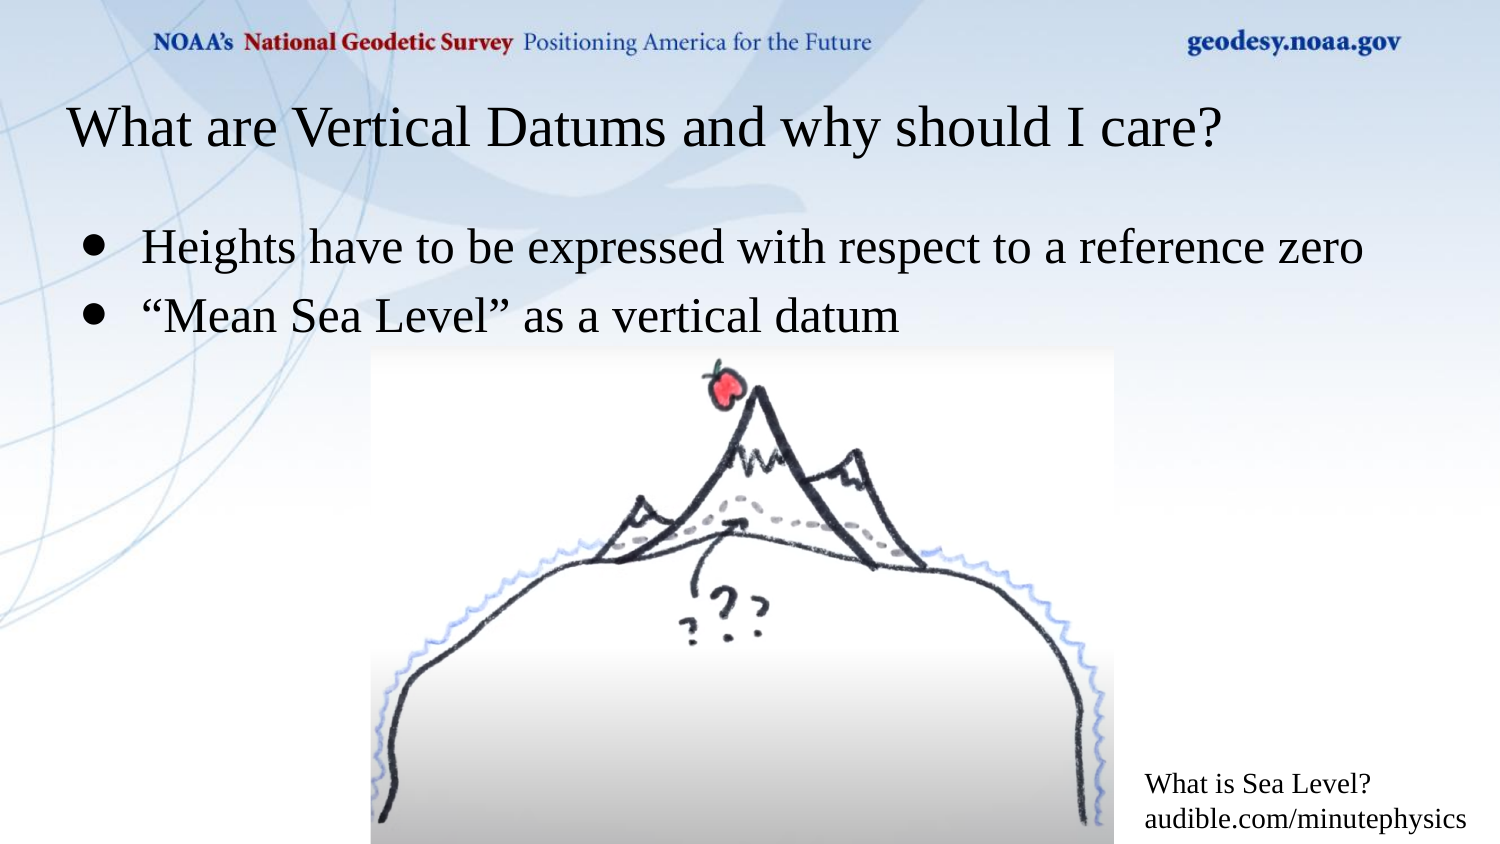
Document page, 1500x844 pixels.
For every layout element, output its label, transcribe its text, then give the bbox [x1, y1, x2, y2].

title What are Vertical Datums and why should I care? [51, 72, 1449, 167]
list Heights have to be expressed with respect to a reference zero “Mean Sea Level” as a vertical datum [51, 189, 1449, 750]
picture [0, 0, 1500, 844]
text_box What is Sea Level? audible.com/minutephysics [1129, 749, 1488, 835]
